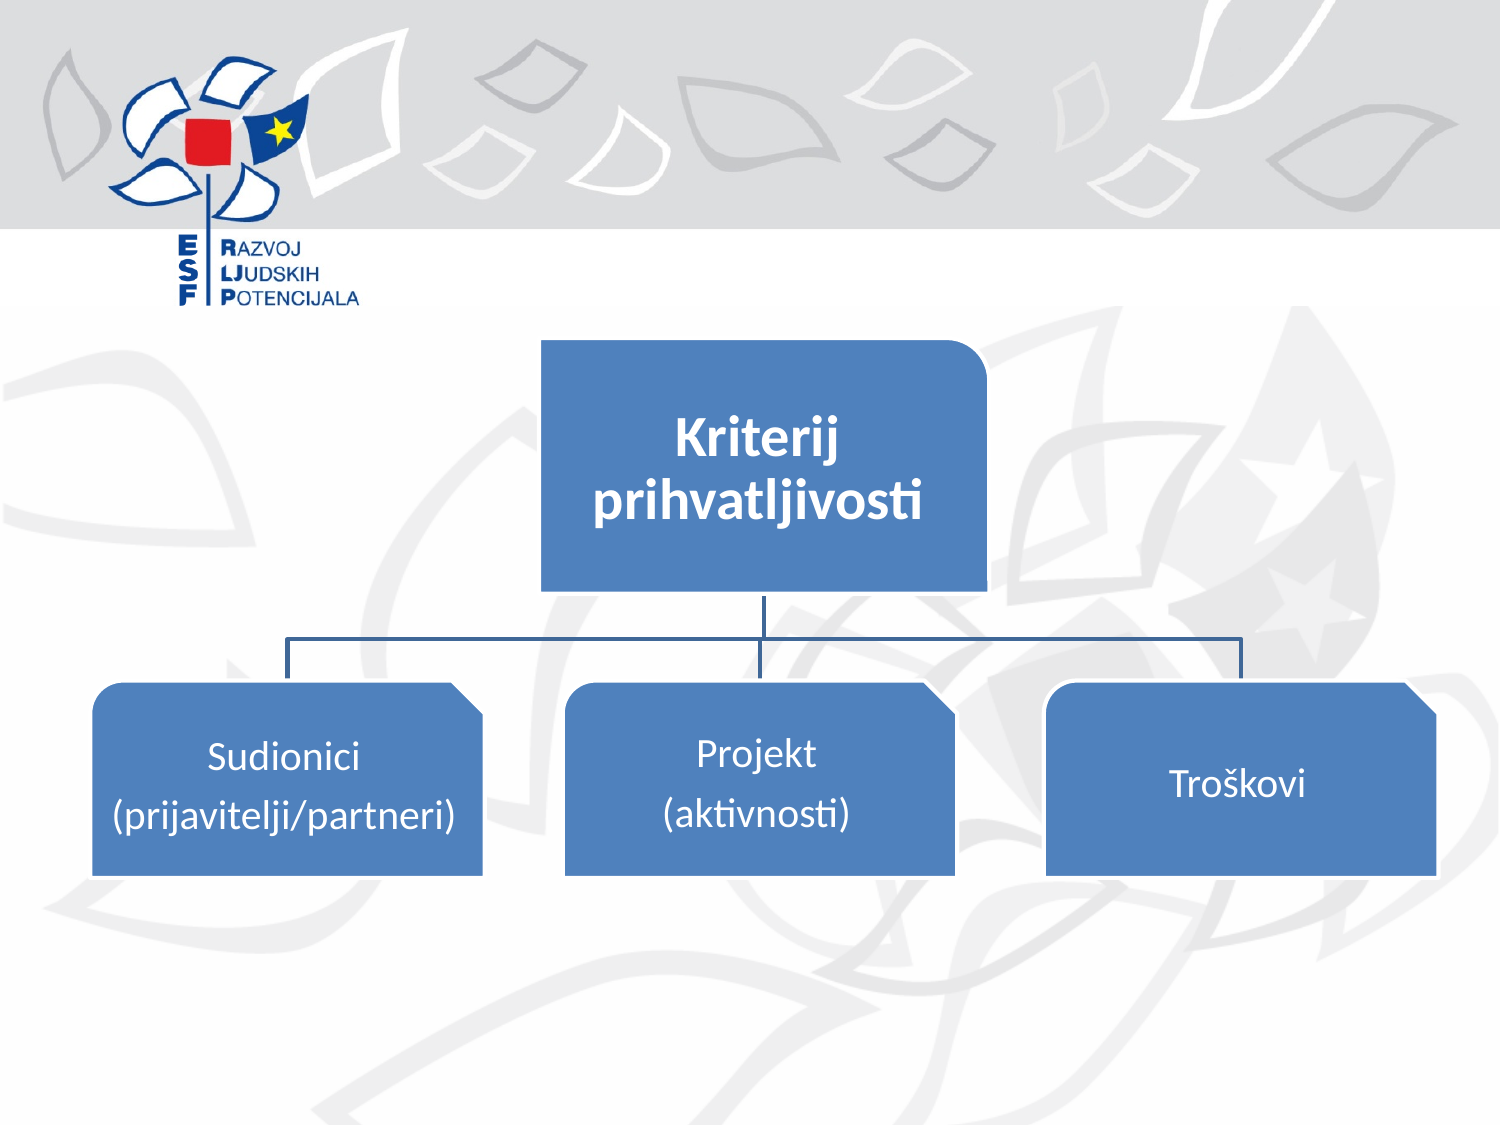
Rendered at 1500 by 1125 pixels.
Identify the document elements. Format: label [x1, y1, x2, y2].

picture [0, 0, 1500, 1125]
list [88, 325, 1439, 1006]
